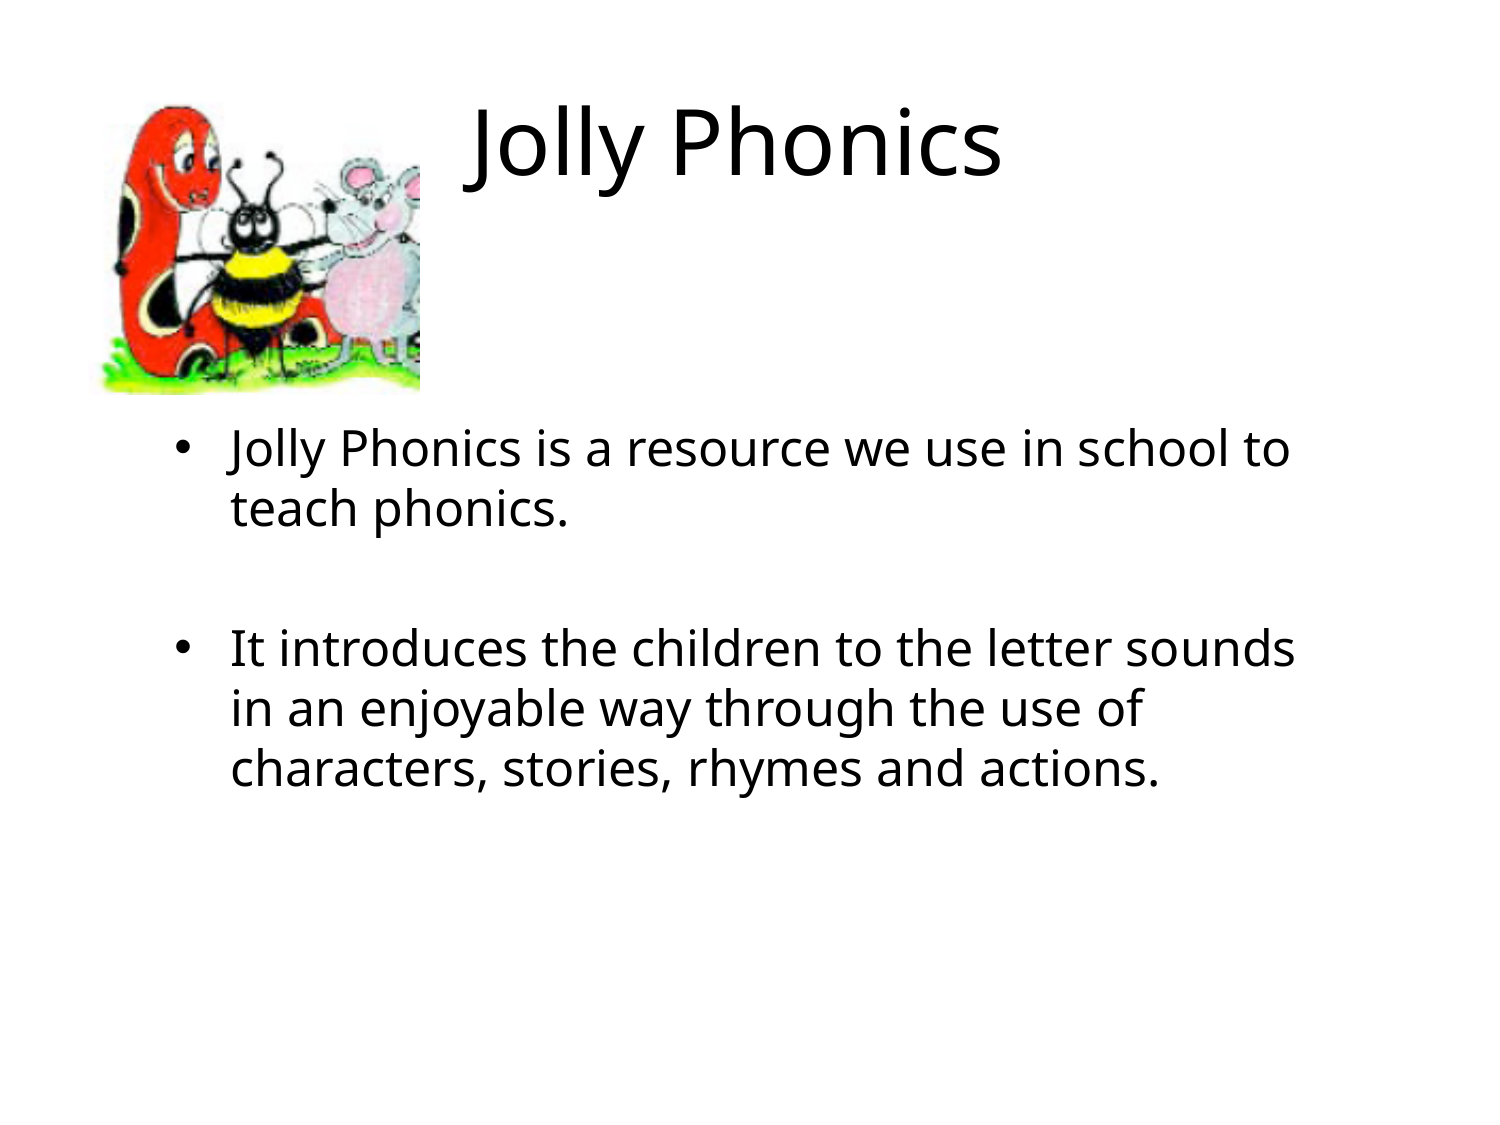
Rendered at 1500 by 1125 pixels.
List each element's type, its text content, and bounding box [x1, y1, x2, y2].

list Jolly Phonics is a resource we use in school to teach phonics. It introduces the children to the letter sounds in an enjoyable way through the use of characters, stories, rhymes and actions. [159, 408, 1341, 917]
picture [88, 101, 420, 395]
title Jolly Phonics [75, 45, 1425, 233]
